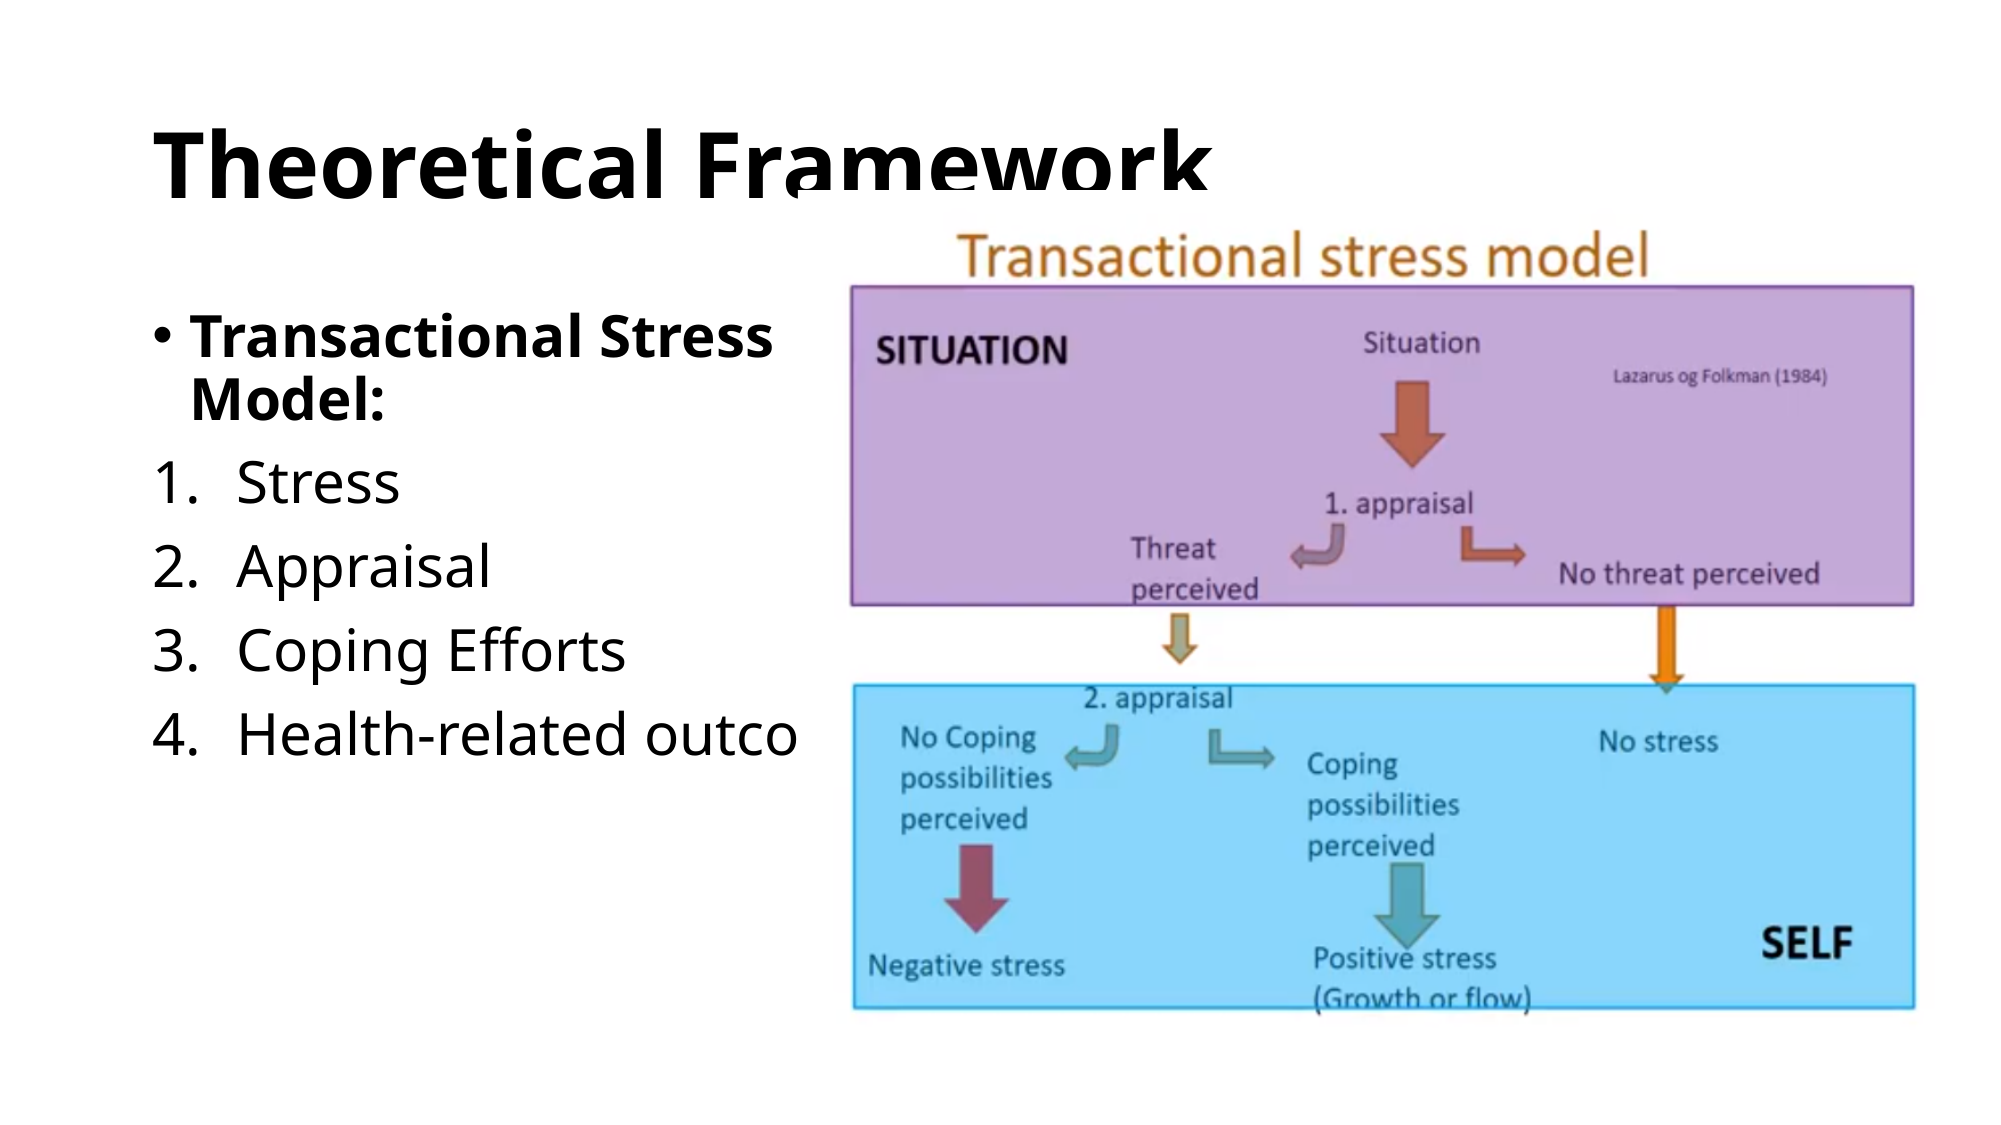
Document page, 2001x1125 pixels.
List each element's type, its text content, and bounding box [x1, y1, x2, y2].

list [797, 190, 2000, 1033]
list Transactional Stress Model: Stress Appraisal Coping Efforts Health-related outcomes [137, 299, 797, 1014]
title Theoretical Framework [137, 59, 1863, 278]
